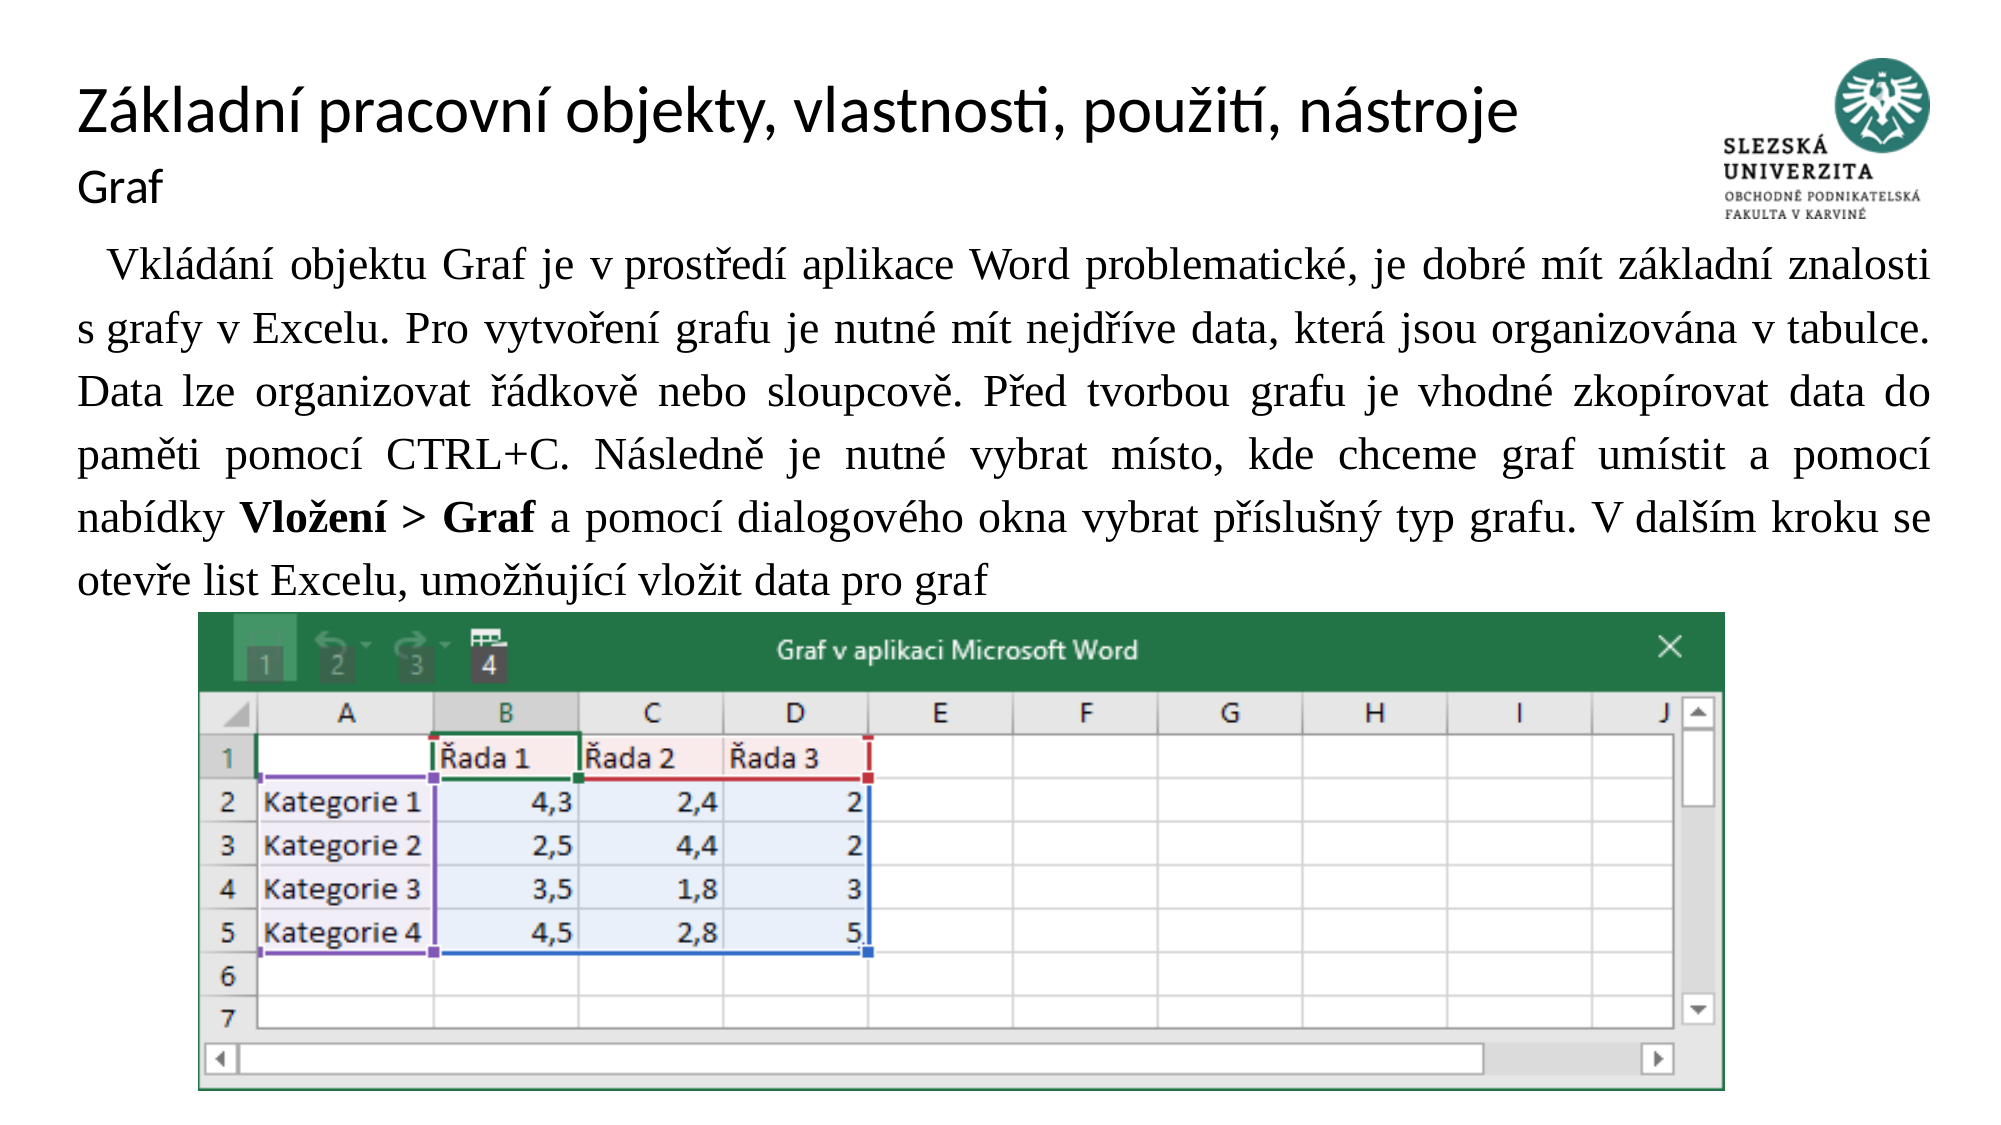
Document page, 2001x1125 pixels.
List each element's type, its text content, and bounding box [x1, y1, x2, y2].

picture [1724, 58, 1930, 219]
text_box Vkládání objektu Graf je v prostředí aplikace Word problematické, je dobré mít základní znalosti s grafy v Excelu. Pro vytvoření grafu je nutné mít nejdříve data, která jsou organizována v tabulce. Data lze organizovat řádkově nebo sloupcově. Před tvorbou grafu je vhodné zkopírovat data do paměti pomocí CTRL+C. Následně je nutné vybrat místo, kde chceme graf umístit a pomocí nabídky Vložení > Graf a pomocí dialogového okna vybrat příslušný typ grafu. V dalším kroku se otevře list Excelu, umožňující vložit data pro graf [62, 218, 1948, 613]
text_box Základní pracovní objekty, vlastnosti, použití, nástroje [62, 58, 1575, 154]
picture [198, 612, 1725, 1092]
text_box Graf [62, 145, 1496, 218]
